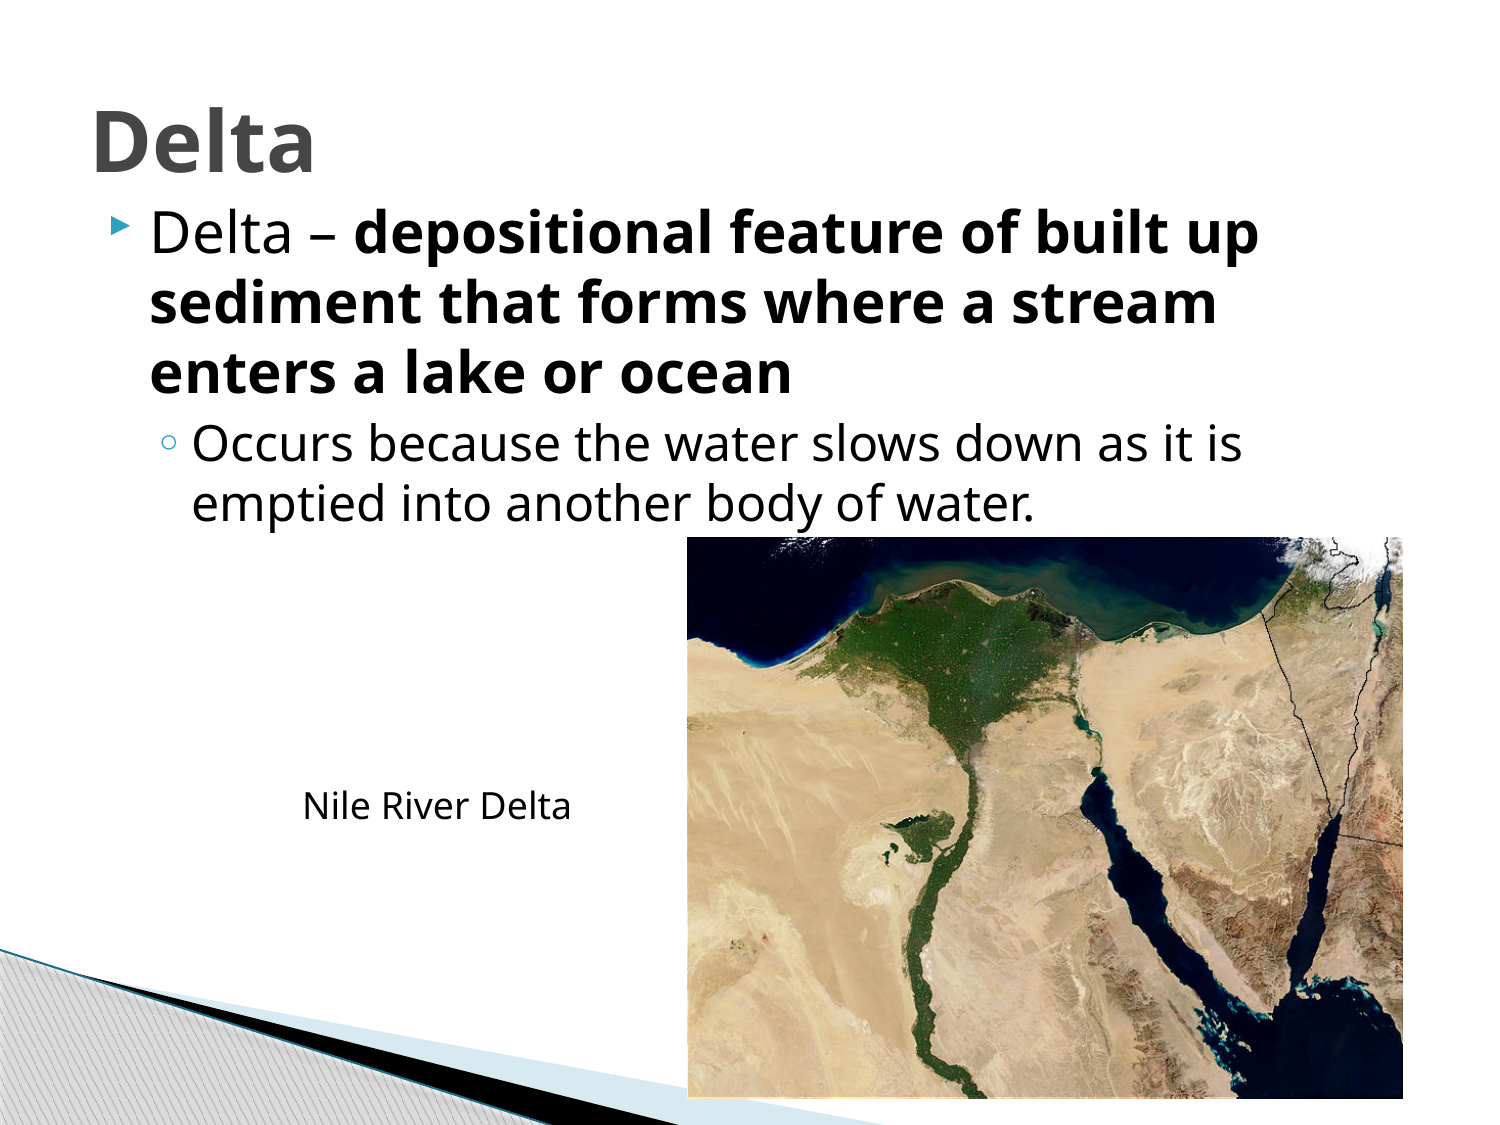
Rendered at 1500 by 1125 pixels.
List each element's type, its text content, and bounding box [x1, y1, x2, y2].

title Delta [75, 45, 1425, 233]
text_box Nile River Delta [287, 774, 663, 835]
picture [687, 537, 1403, 1100]
list Delta – depositional feature of built up sediment that forms where a stream enters a lake or ocean Occurs because the water slows down as it is emptied into another body of water. [75, 233, 1425, 930]
